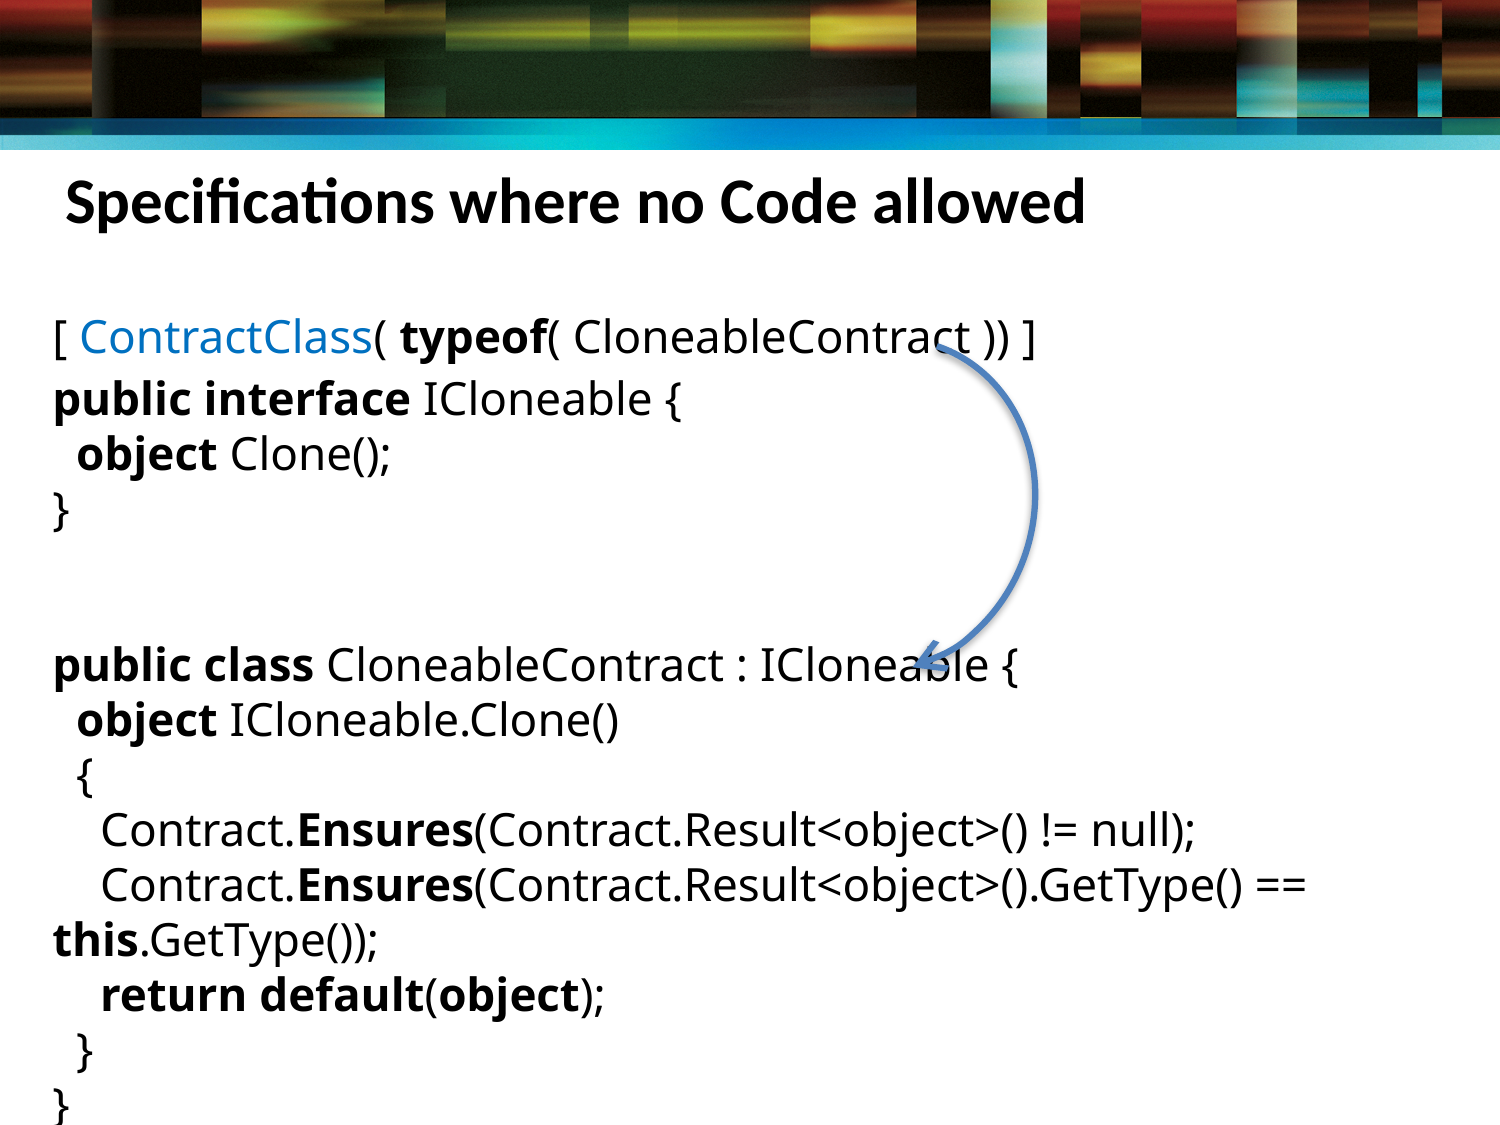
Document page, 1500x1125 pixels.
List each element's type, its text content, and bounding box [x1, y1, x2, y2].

picture [0, 0, 1500, 150]
title Specifications where no Code allowed [50, 149, 1450, 246]
text_box public interface ICloneable { object Clone(); } public class CloneableContract : ICloneable { object ICloneable.Clone() { Contract.Ensures(Contract.Result<object>() != null); Contract.Ensures(Contract.Result<object>().GetType() == this.GetType()); return default(object); } } [37, 312, 1500, 1125]
text_box [ ContractClass( typeof( CloneableContract )) ] [37, 299, 1147, 370]
text_box [883, 343, 1039, 672]
